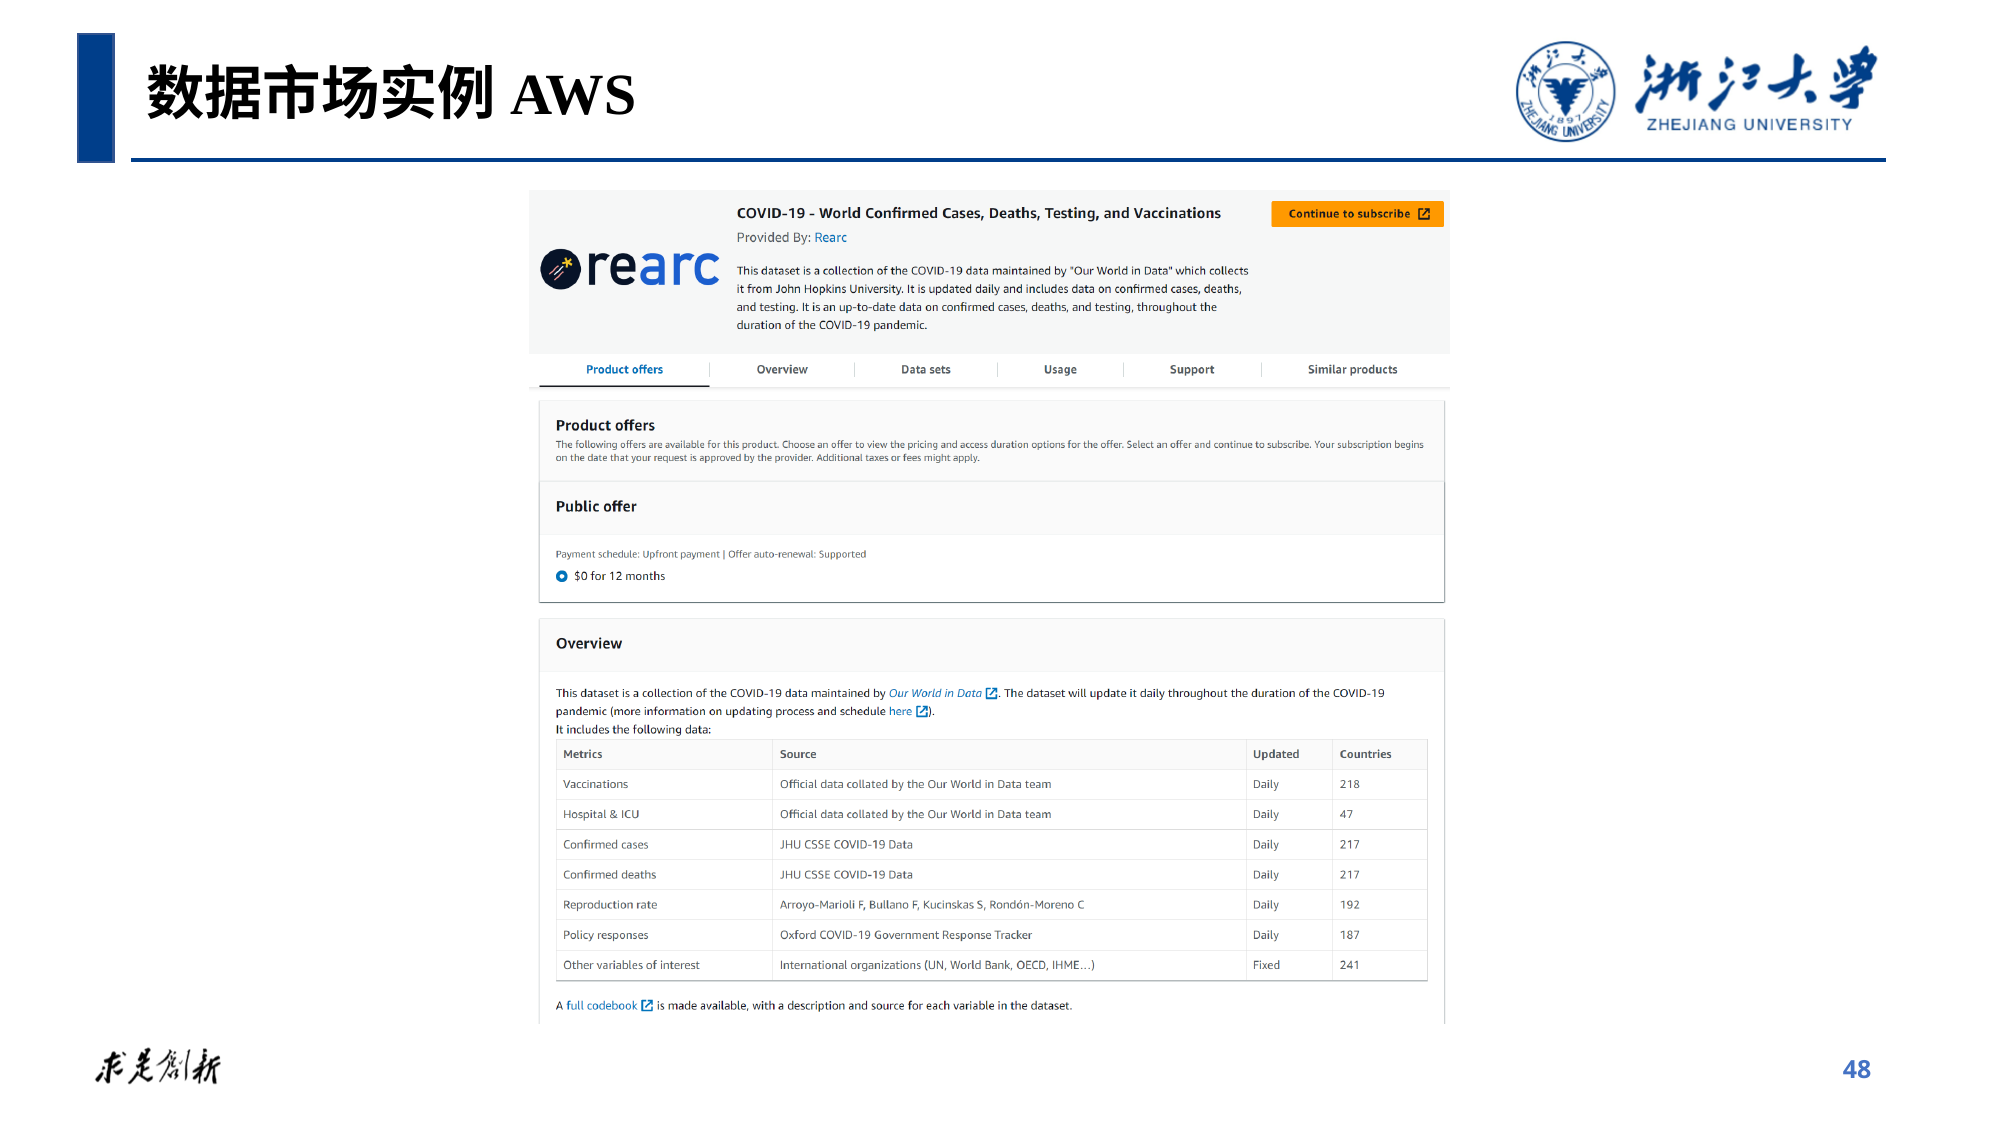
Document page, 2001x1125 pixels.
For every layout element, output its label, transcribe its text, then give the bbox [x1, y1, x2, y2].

picture [529, 190, 1450, 1024]
picture [76, 1036, 239, 1096]
slide_number 48 [1548, 1041, 1887, 1101]
text_box 数据市场实例AWS [131, 49, 1349, 134]
picture [1488, 24, 1887, 146]
